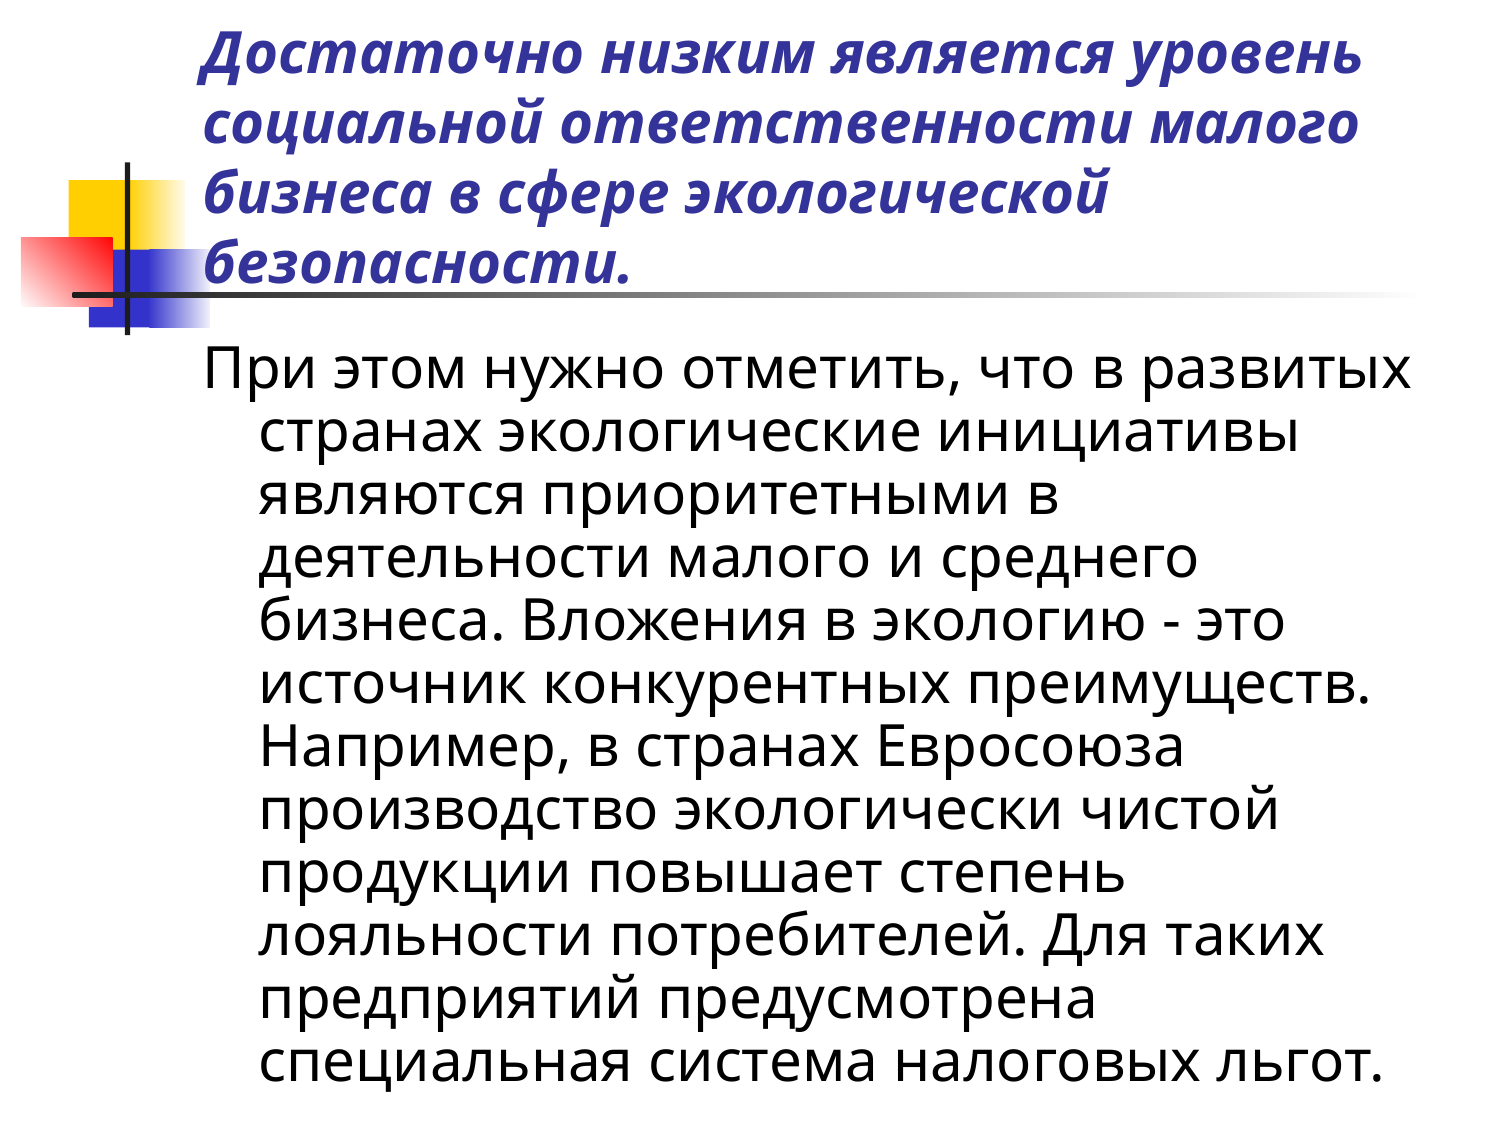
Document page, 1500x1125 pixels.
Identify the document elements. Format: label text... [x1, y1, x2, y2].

list При этом нужно отметить, что в развитых странах экологические инициативы являются приоритетными в деятельности малого и среднего бизнеса. Вложения в экологию - это источник конкурентных преимуществ. Например, в странах Евросоюза производство экологически чистой продукции повышает степень лояльности потребителей. Для таких предприятий предусмотрена специальная система налоговых льгот. [187, 330, 1470, 1076]
title Достаточно низким является уровень социальной ответственности малого бизнеса в сфере экологической безопасности. [187, 62, 1467, 303]
